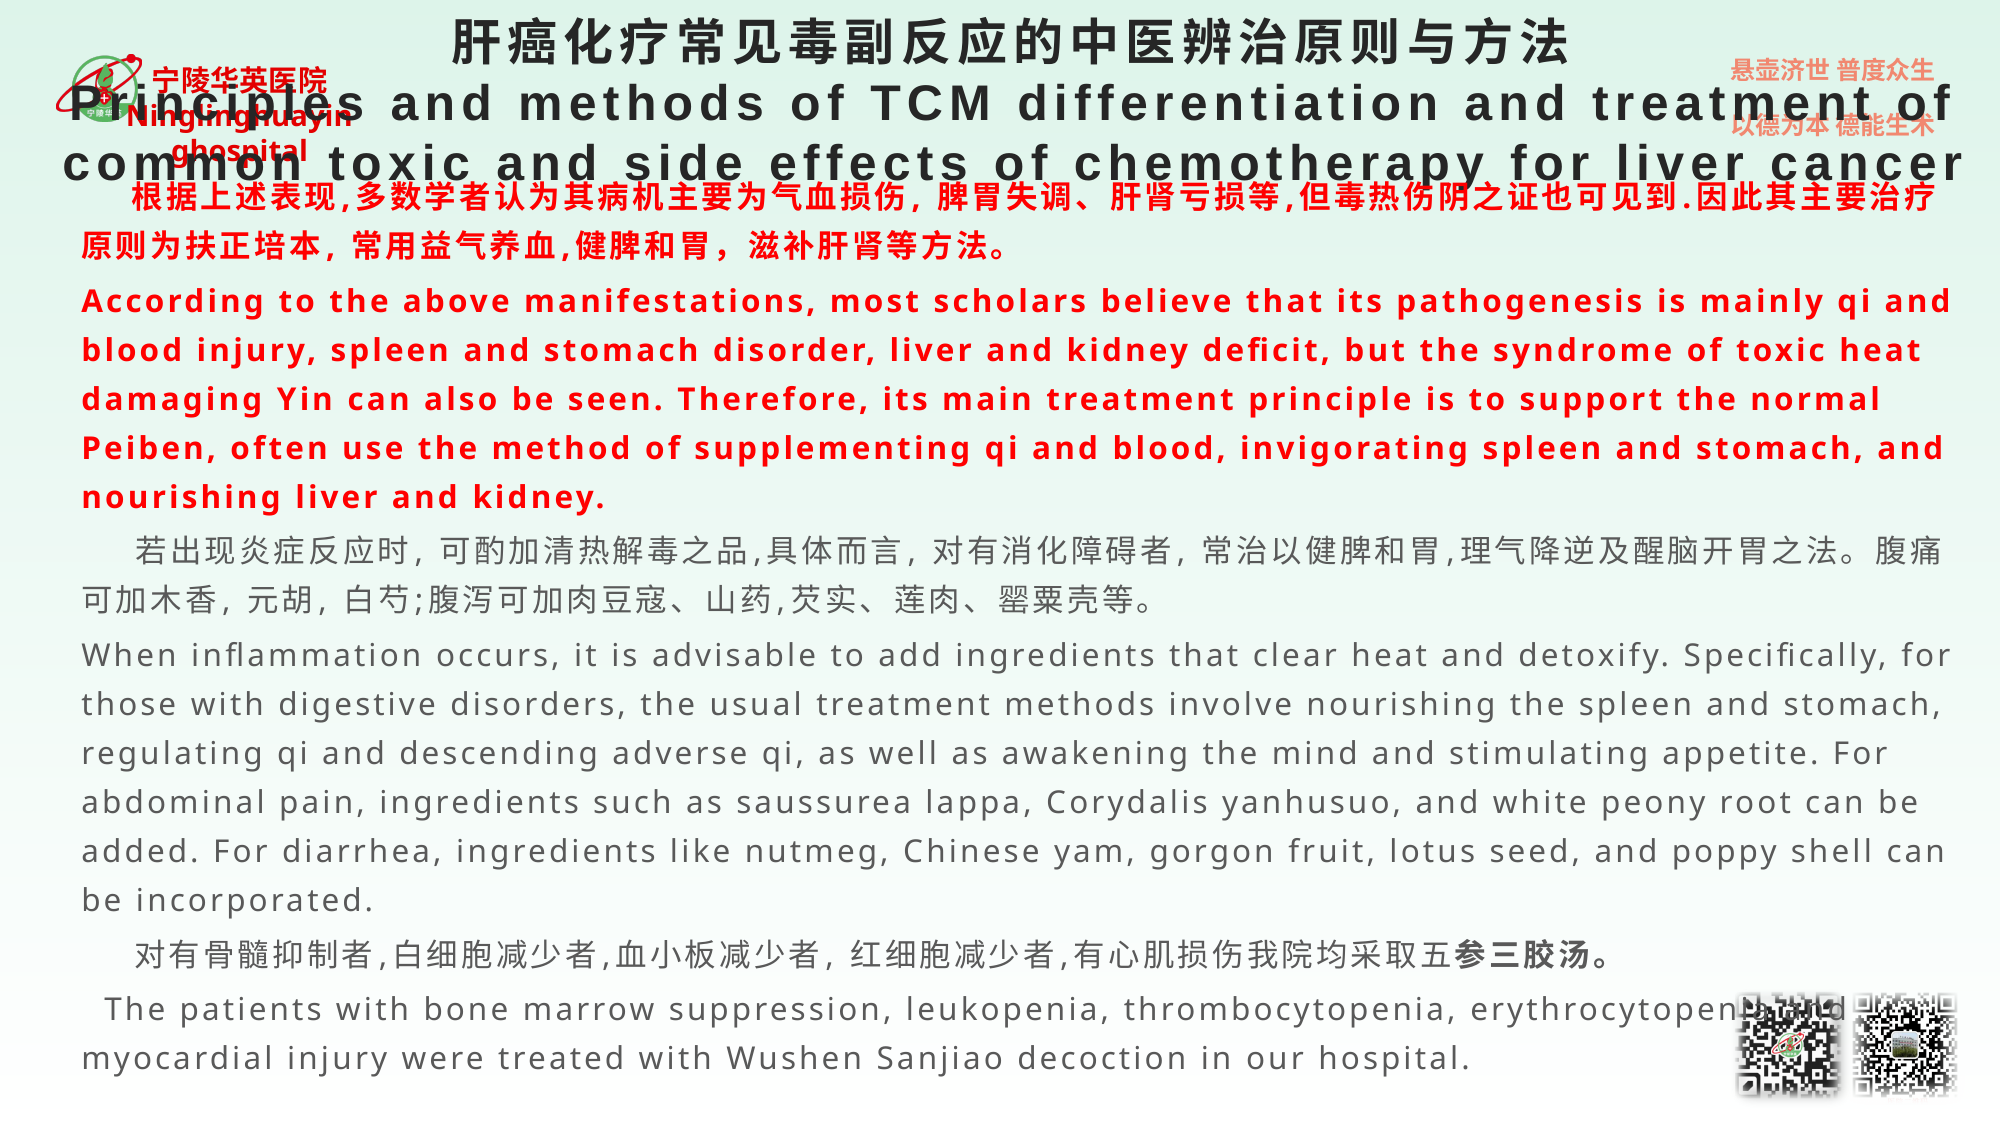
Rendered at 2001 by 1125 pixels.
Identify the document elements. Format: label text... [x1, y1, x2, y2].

list 根据上述表现,多数学者认为其病机主要为气血损伤, 脾胃失调、肝肾亏损等,但毒热伤阴之证也可见到.因此其主要治疗原则为扶正培本, 常用益气养血,健脾和胃，滋补肝肾等方法。 According to the above manifestations, most scholars believe that its pathogenesis is mainly qi and blood injury, spleen and stomach disorder, liver and kidney deficit, but the syndrome of toxic heat damaging Yin can also be seen. Therefore, its main treatment principle is to support the normal Peiben, often use the method of supplementing qi and blood, invigorating spleen and stomach, and nourishing liver and kidney. 若出现炎症反应时, 可酌加清热解毒之品,具体而言, 对有消化障碍者, 常治以健脾和胃,理气降逆及醒脑开胃之法。腹痛可加木香, 元胡, 白芍;腹泻可加肉豆寇、山药,芡实、莲肉、罂粟壳等。 When inflammation occurs, it is advisable to add ingredients that clear heat and detoxify. Specifically, for those with digestive disorders, the usual treatment methods involve nourishing the spleen and stomach, regulating qi and descending adverse qi, as well as awakening the mind and stimulating appetite. For abdominal pain, ingredients such as saussurea lappa, Corydalis yanhusuo, and white peony root can be added. For diarrhea, ingredients like nutmeg, Chinese yam, gorgon fruit, lotus seed, and poppy shell can be incorporated. 对有骨髓抑制者,白细胞减少者,血小板减少者, 红细胞减少者,有心肌损伤我院均采取五参三胶汤。 The patients with bone marrow suppression, leukopenia, thrombocytopenia, erythrocytopenia and myocardial injury were treated with Wushen Sanjiao decoction in our hospital. [66, 125, 1979, 1109]
title 肝癌化疗常见毒副反应的中医辨治原则与方法 Principles and methods of TCM differentiation and treatment of common toxic and side effects of chemotherapy for liver cancer [31, 42, 1997, 159]
